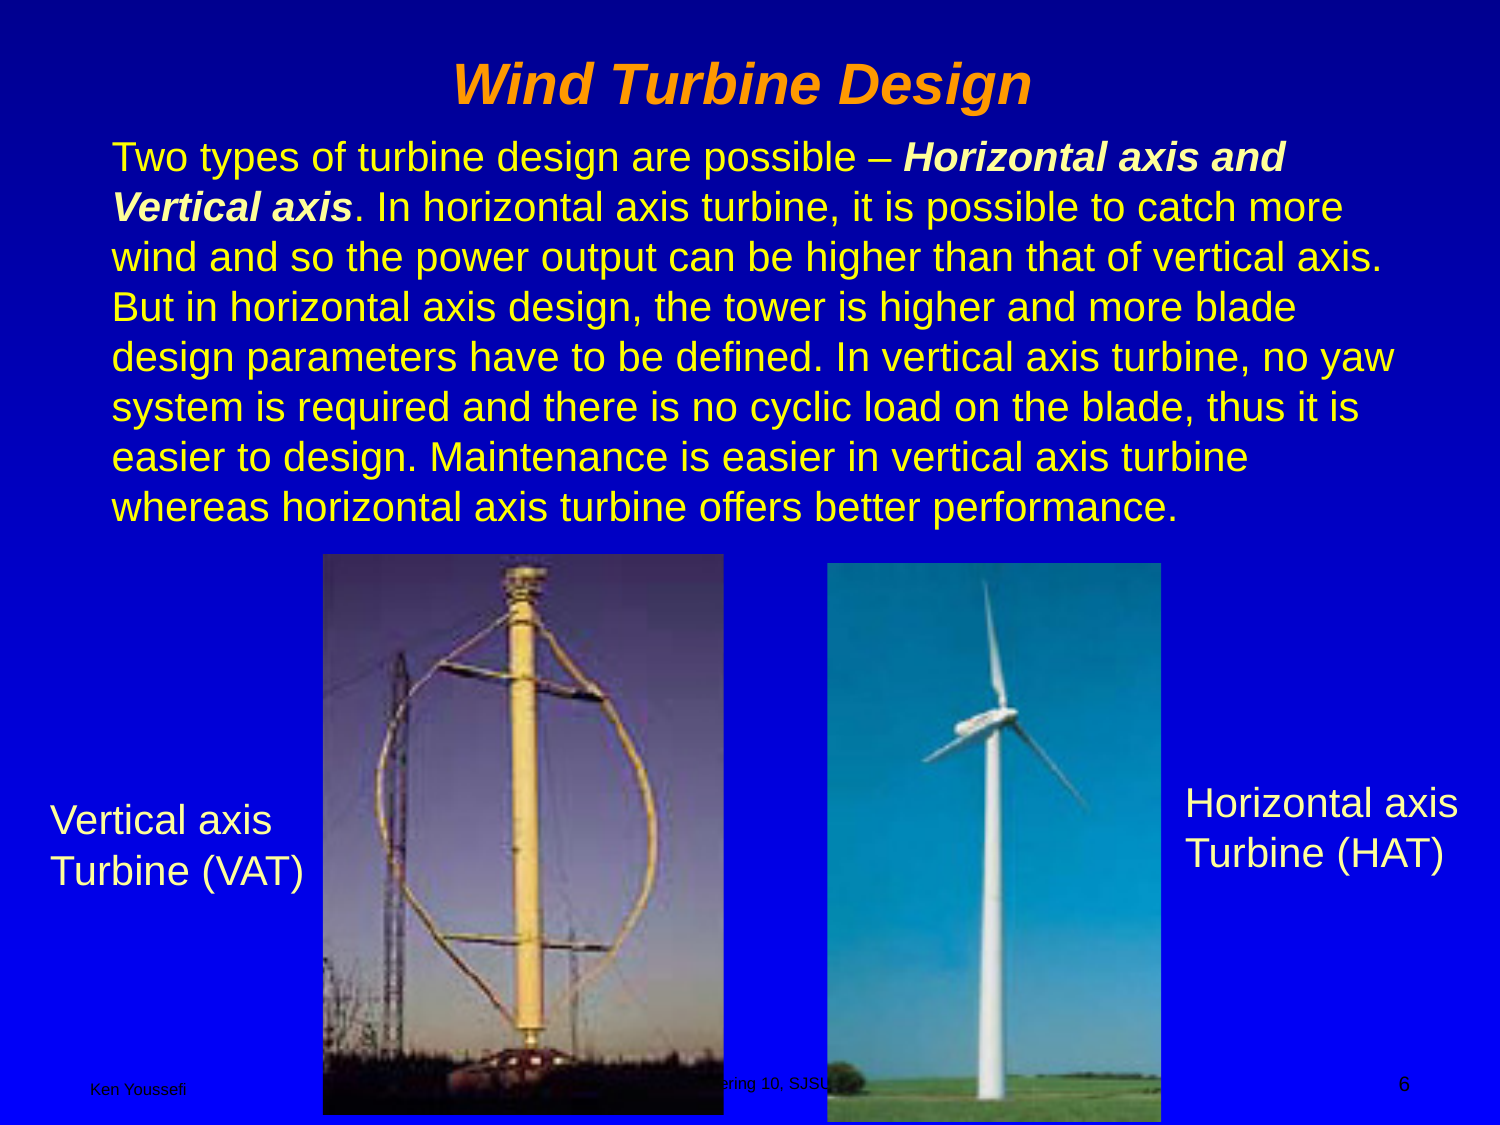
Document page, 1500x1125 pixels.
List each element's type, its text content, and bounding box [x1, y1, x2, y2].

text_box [34, 554, 724, 1115]
text_box Wind Turbine Design [437, 38, 1049, 124]
slide_number 6 [1166, 1062, 1426, 1103]
picture [827, 581, 1162, 1122]
text_box Horizontal axis Turbine (HAT) [1170, 768, 1487, 884]
footer Engineering 10, SJSU [728, 1064, 822, 1103]
text_box Two types of turbine design are possible – Horizontal axis and Vertical axis. In horizontal axis turbine, it is possible to catch more wind and so the power output can be higher than that of vertical axis. But in horizontal axis design, the tower is higher and more blade design parameters have to be defined. In vertical axis turbine, no yaw system is required and there is no cyclic load on the blade, thus it is easier to design. Maintenance is easier in vertical axis turbine whereas horizontal axis turbine offers better performance. [96, 122, 1422, 537]
